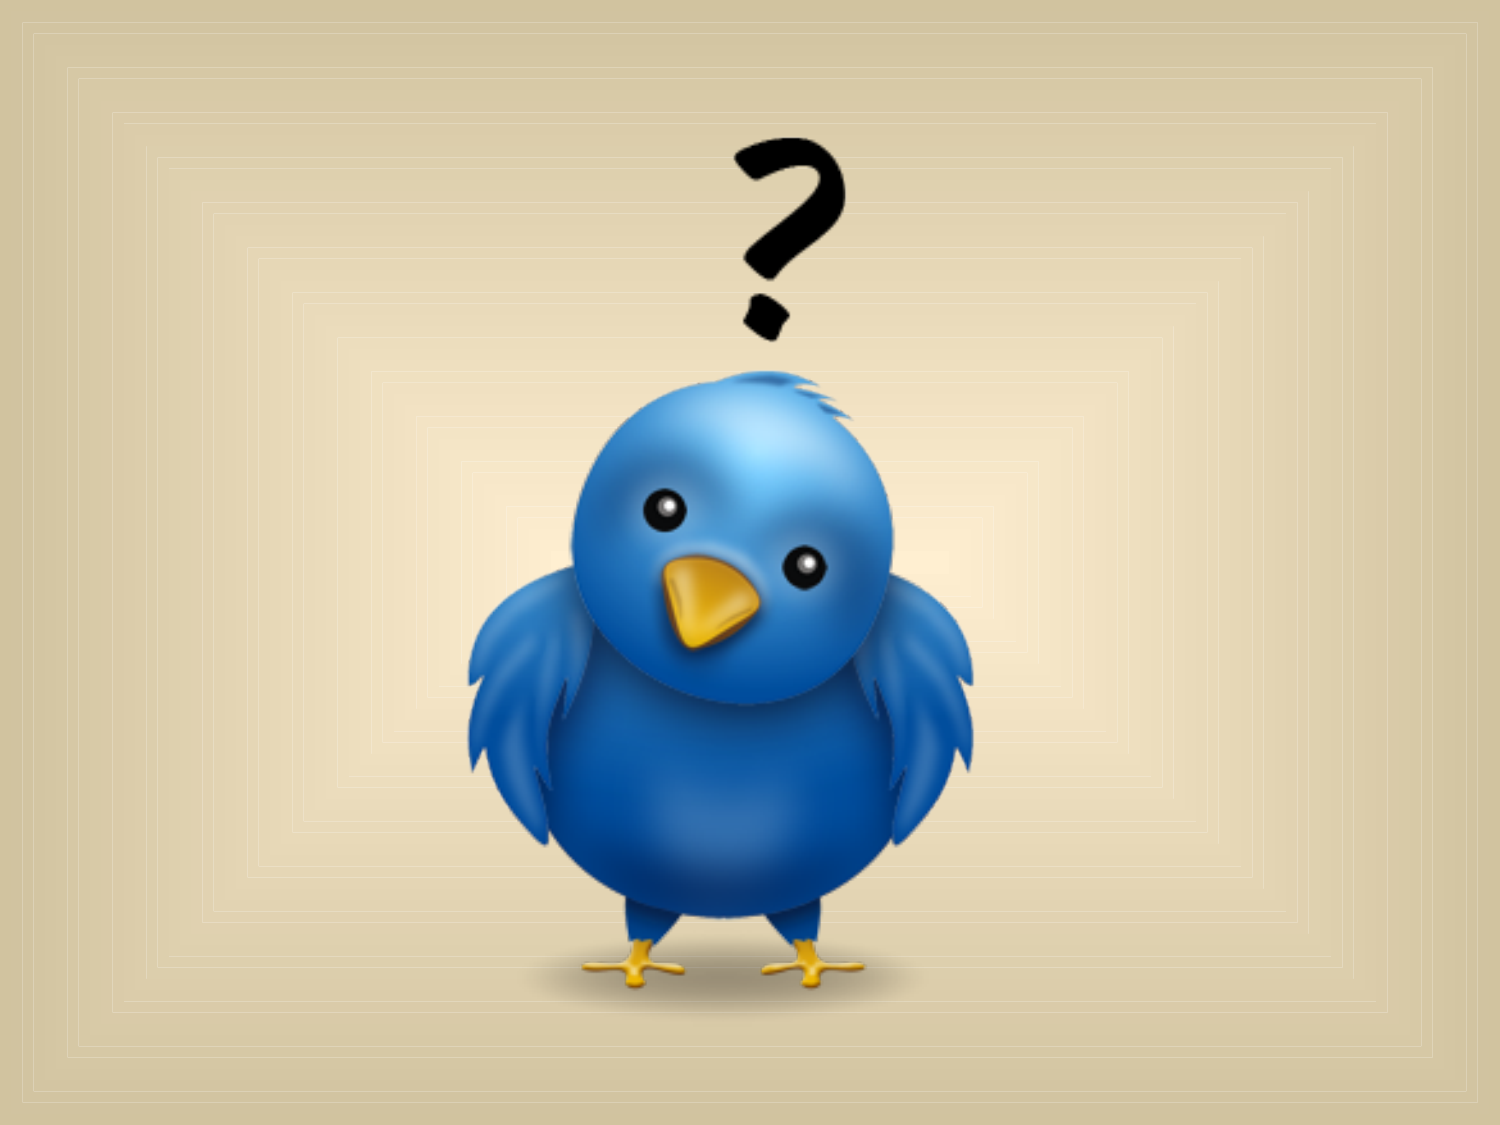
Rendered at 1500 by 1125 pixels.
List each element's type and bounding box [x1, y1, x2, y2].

picture [393, 104, 1062, 1027]
